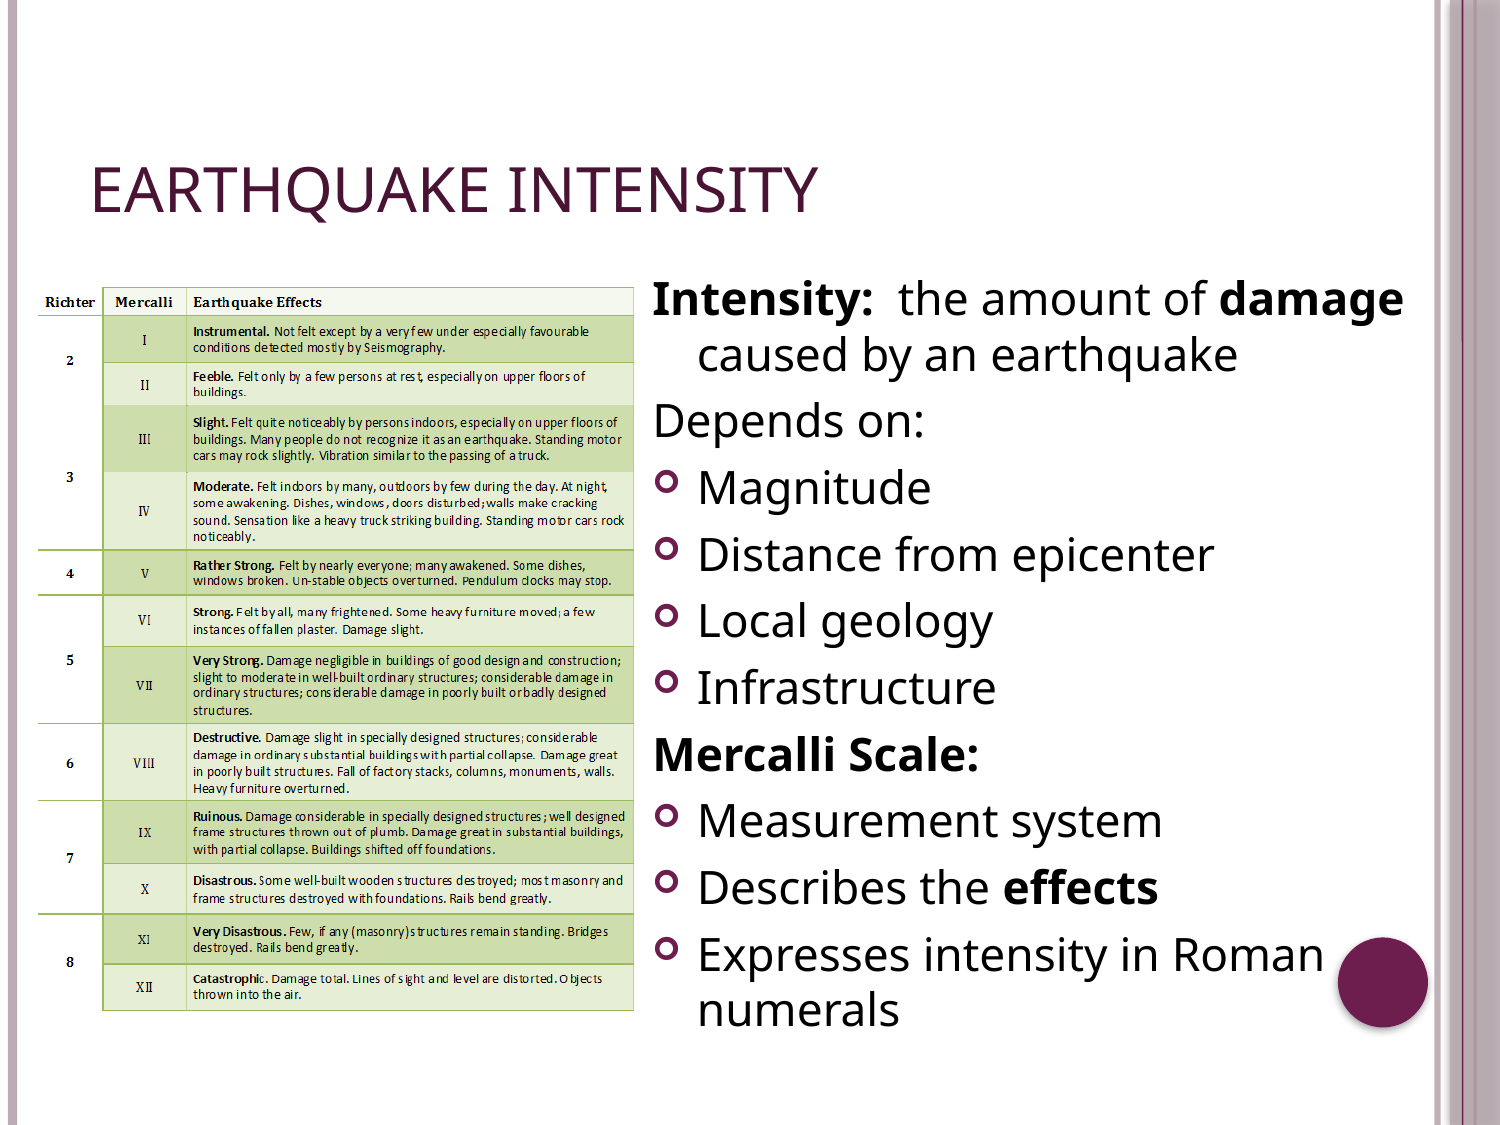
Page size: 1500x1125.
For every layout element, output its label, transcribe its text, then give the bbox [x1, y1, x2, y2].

picture [36, 286, 634, 1013]
list Intensity: the amount of damage caused by an earthquake Depends on: Magnitude Distance from epicenter Local geology Infrastructure Mercalli Scale: Measurement system Describes the effects Expresses intensity in Roman numerals [637, 262, 1425, 1062]
title Earthquake intensity [75, 45, 1300, 233]
